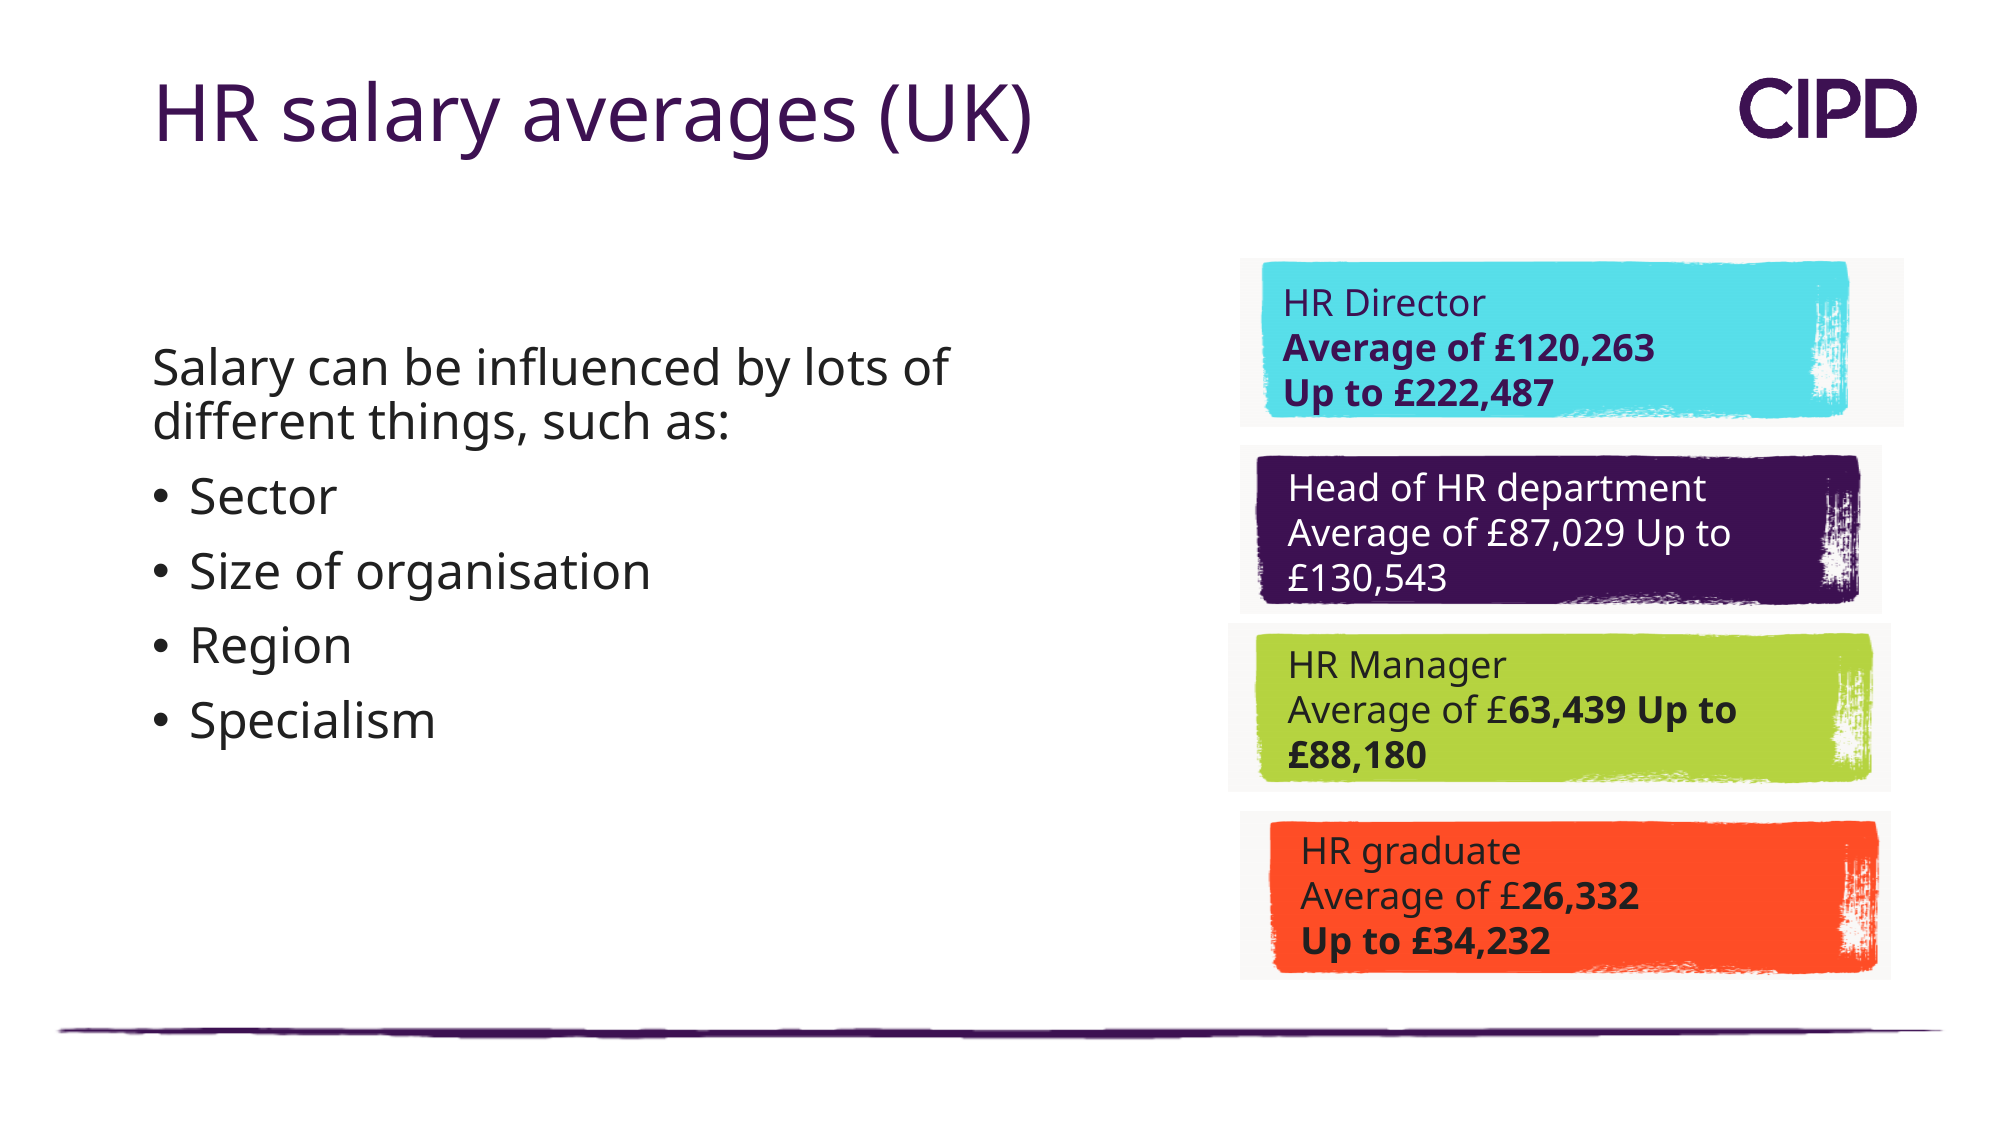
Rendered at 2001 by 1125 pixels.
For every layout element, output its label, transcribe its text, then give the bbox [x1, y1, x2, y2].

picture [1228, 623, 1891, 792]
text_box Salary can be influenced by lots of different things, such as: Sector Size of organisation Region Specialism [137, 334, 1146, 1125]
picture [1863, 77, 1917, 139]
picture [1146, 997, 1962, 1084]
picture [38, 997, 137, 1084]
picture [1240, 445, 1882, 614]
text_box HR salary averages (UK) [137, 66, 1863, 269]
picture [1240, 257, 1904, 427]
picture [1240, 811, 1891, 980]
text_box [72, 173, 1891, 999]
